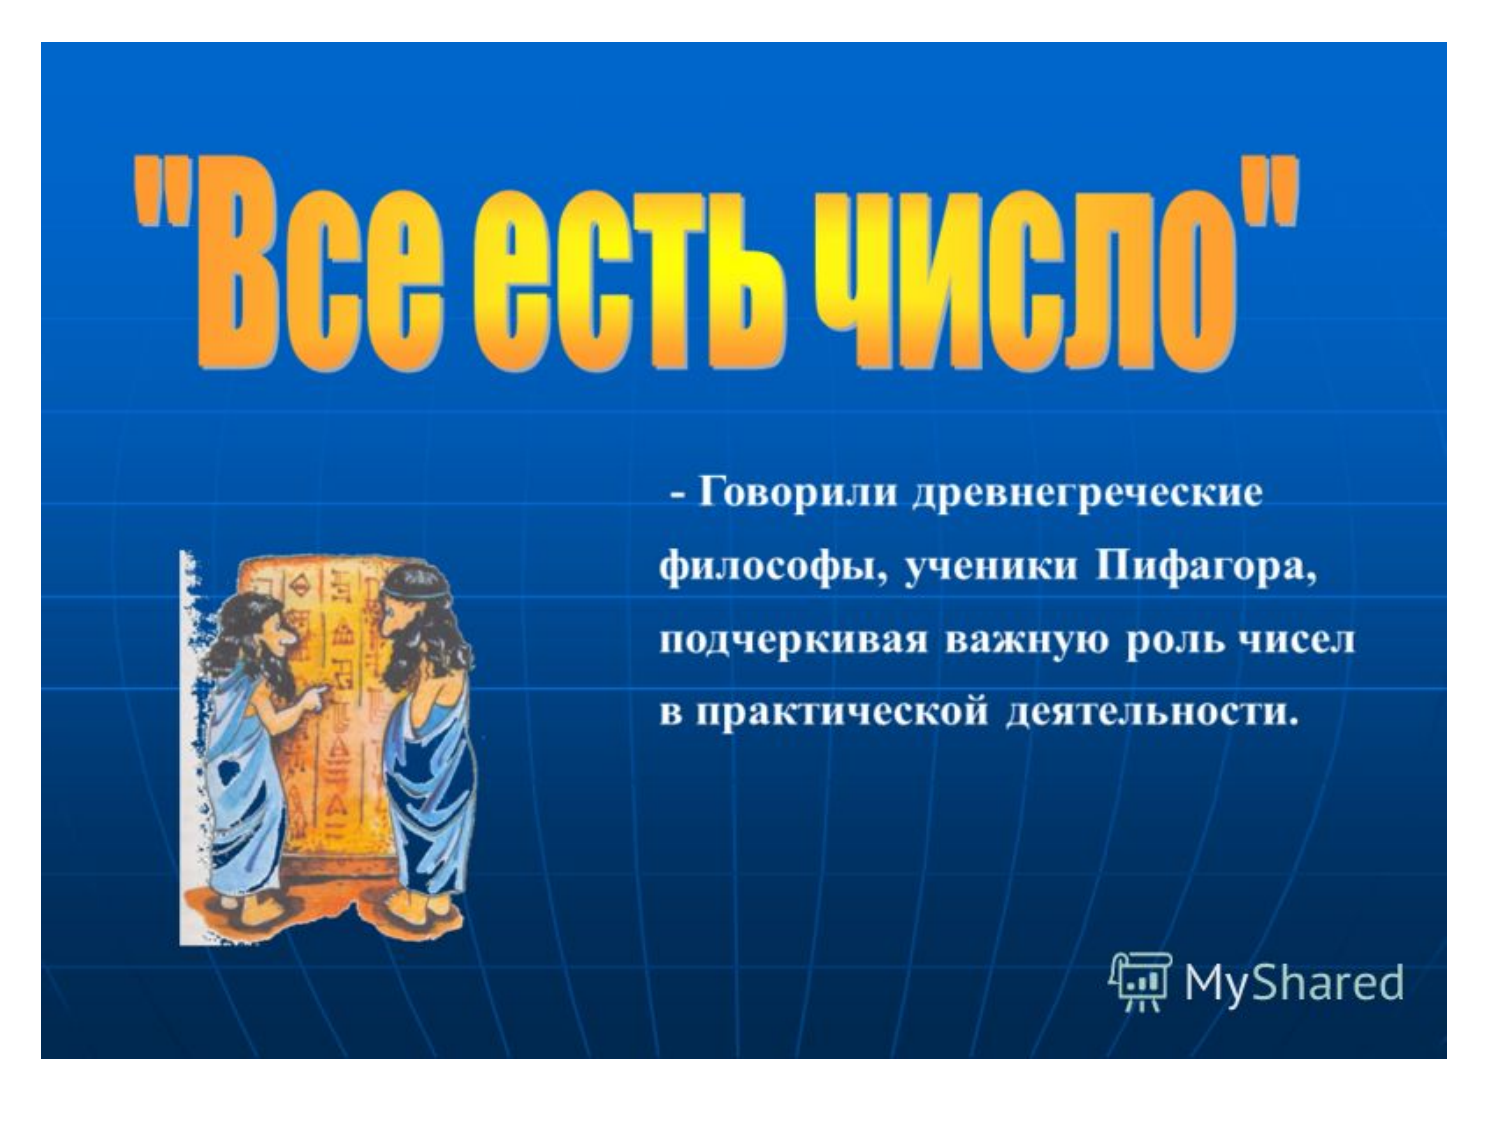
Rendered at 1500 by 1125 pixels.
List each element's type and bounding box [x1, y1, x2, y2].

picture [41, 42, 1448, 1059]
